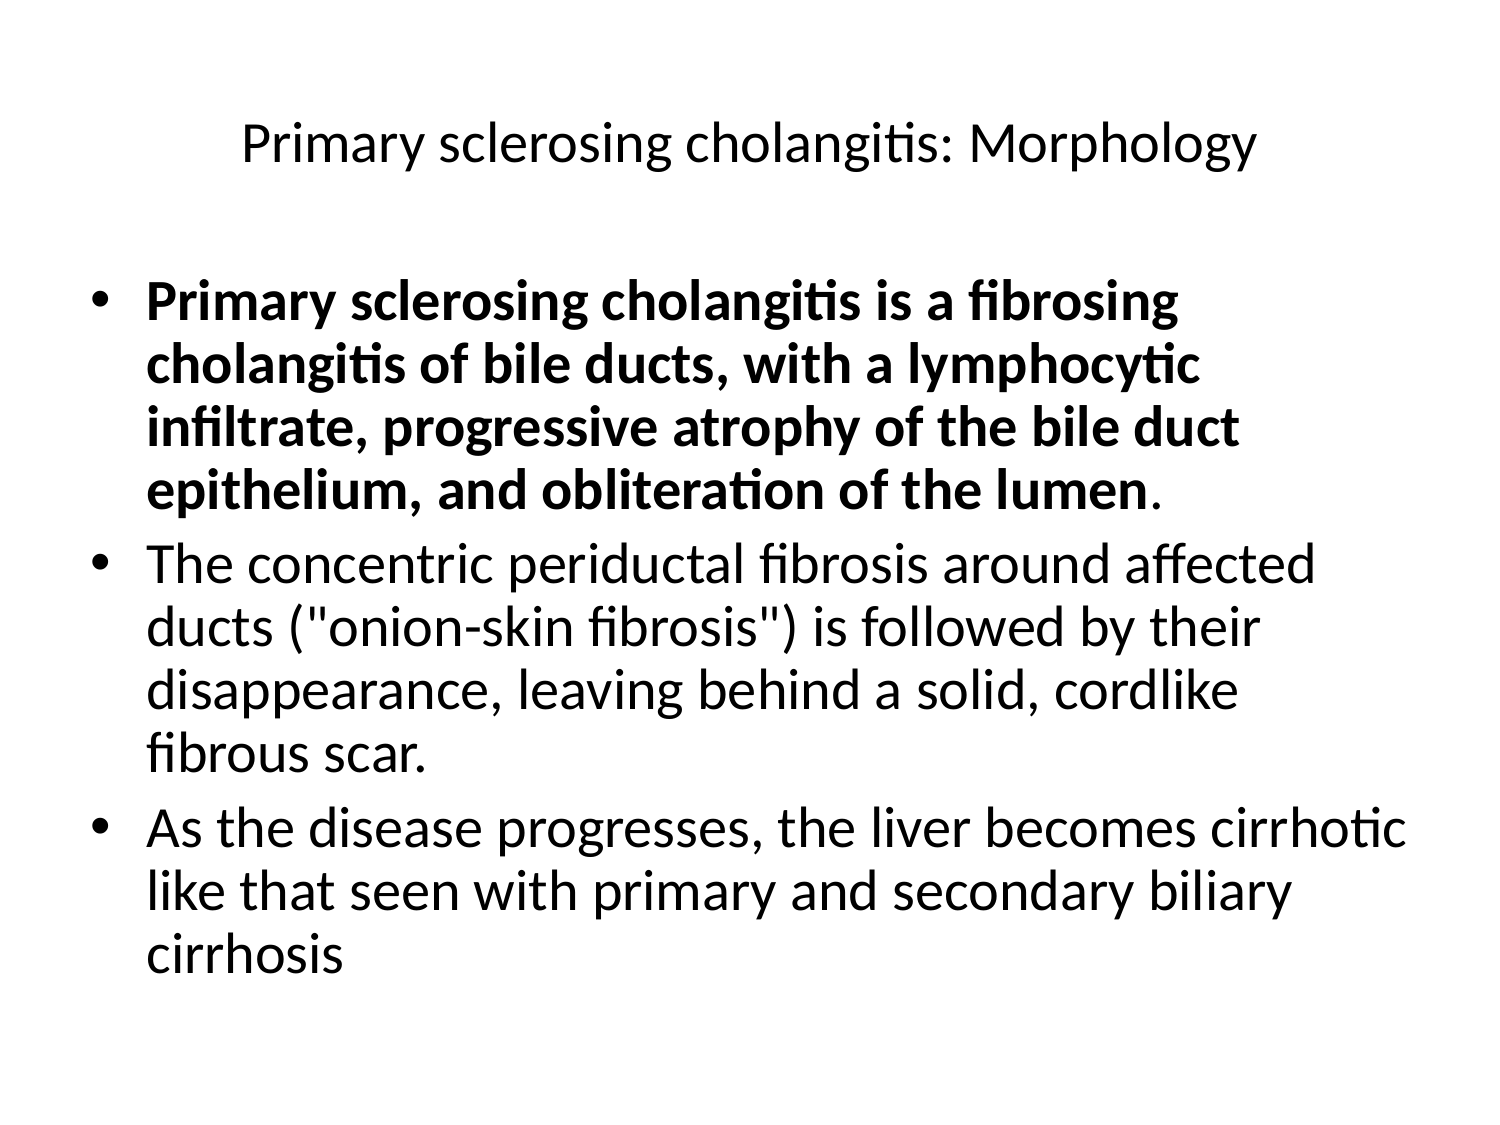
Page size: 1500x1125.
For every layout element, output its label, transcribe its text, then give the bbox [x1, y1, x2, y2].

list Primary sclerosing cholangitis is a fibrosing cholangitis of bile ducts, with a lymphocytic infiltrate, progressive atrophy of the bile duct epithelium, and obliteration of the lumen. The concentric periductal fibrosis around affected ducts ("onion-skin fibrosis") is followed by their disappearance, leaving behind a solid, cordlike fibrous scar. As the disease progresses, the liver becomes cirrhotic like that seen with primary and secondary biliary cirrhosis [75, 262, 1425, 1005]
title Primary sclerosing cholangitis: Morphology [75, 45, 1425, 233]
